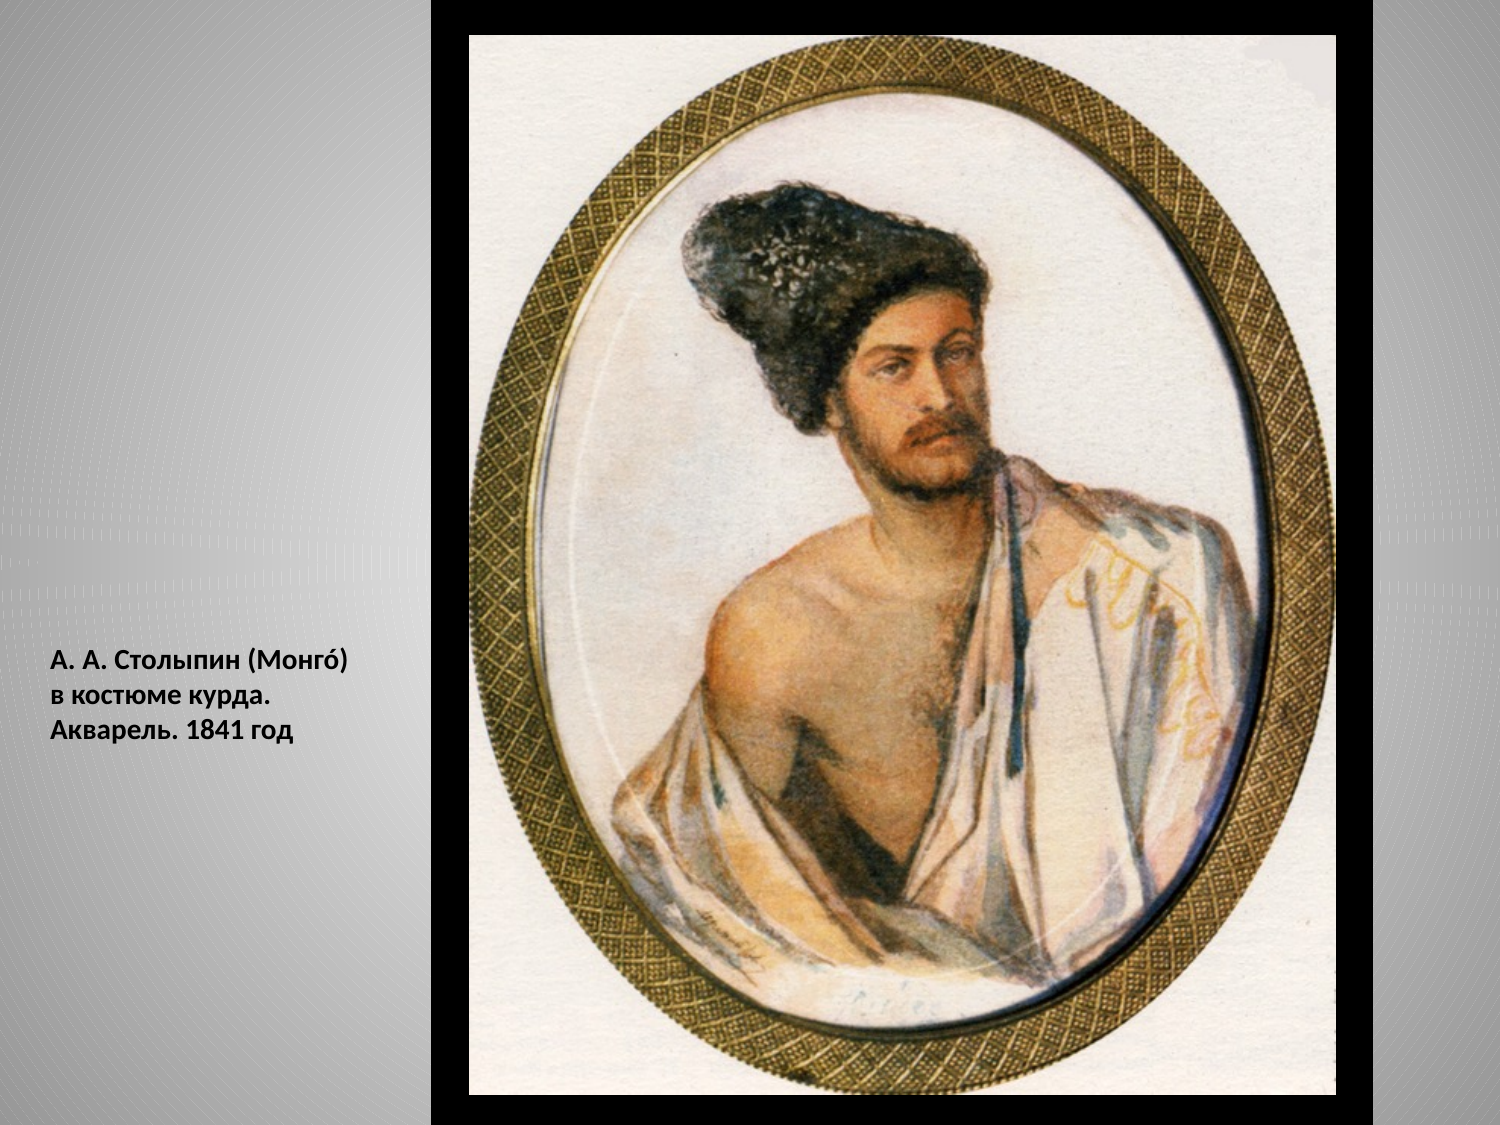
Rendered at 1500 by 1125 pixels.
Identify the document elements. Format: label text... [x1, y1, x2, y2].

picture [468, 34, 1337, 1096]
text_box А. А. Столыпин (Монгó) в костюме курда. Акварель. 1841 год [35, 632, 387, 753]
